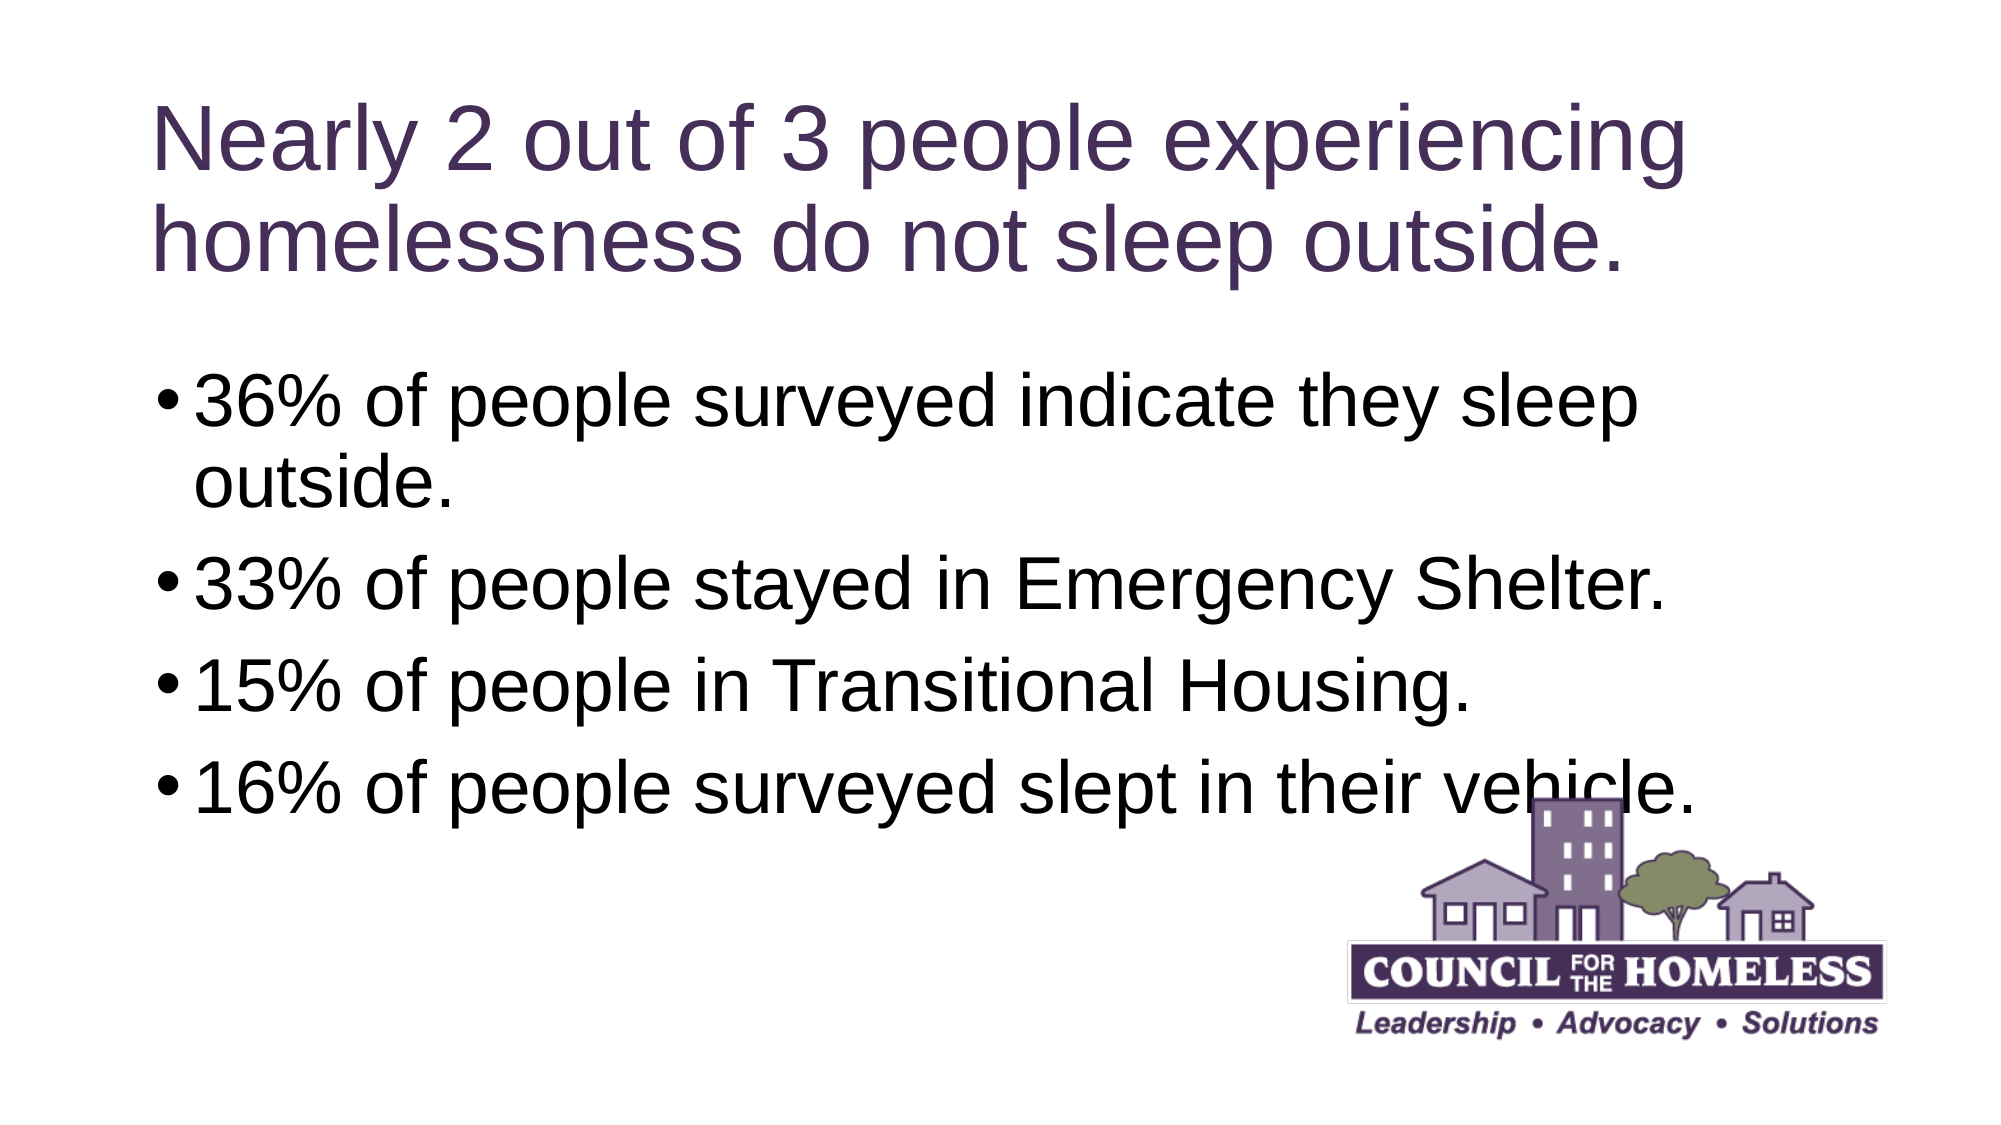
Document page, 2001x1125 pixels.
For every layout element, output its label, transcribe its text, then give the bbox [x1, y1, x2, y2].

title Nearly 2 out of 3 people experiencing homelessness do not sleep outside. [135, 82, 1861, 300]
picture [1326, 768, 1919, 1061]
list 36% of people surveyed indicate they sleep outside. 33% of people stayed in Emergency Shelter. 15% of people in Transitional Housing. 16% of people surveyed slept in their vehicle. [140, 243, 1866, 901]
